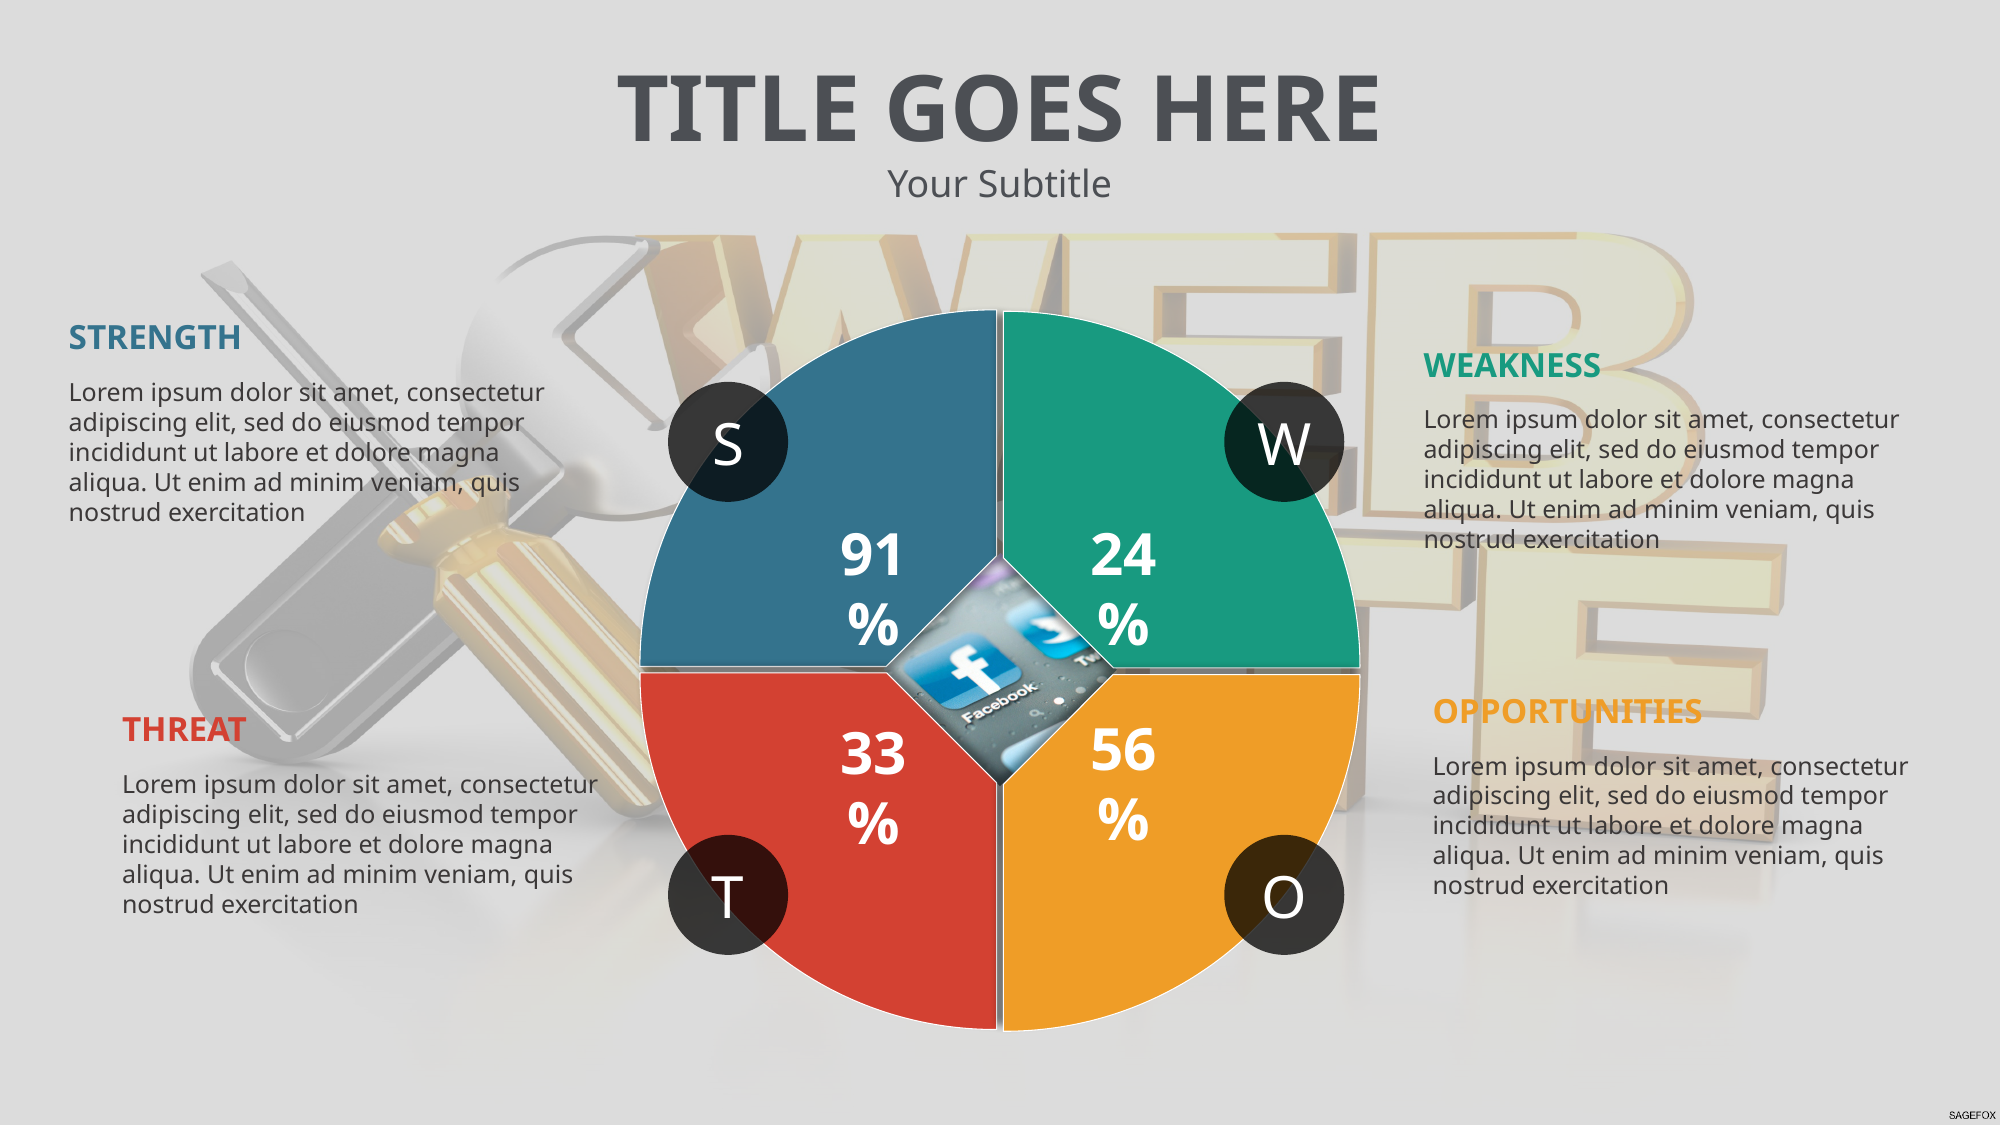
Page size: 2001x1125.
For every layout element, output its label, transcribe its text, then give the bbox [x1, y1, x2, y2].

text_box [638, 308, 998, 667]
text_box S [667, 380, 790, 503]
text_box 91% [807, 509, 940, 665]
text_box STRENGTH Lorem ipsum dolor sit amet, consectetur adipiscing elit, sed do eiusmod tempor incididunt ut labore et dolore magna aliqua. Ut enim ad minim veniam, quis nostrud exercitation [68, 316, 564, 527]
text_box W [1223, 380, 1346, 503]
text_box [902, 572, 1096, 767]
picture [1925, 0, 2001, 1125]
text_box T [667, 833, 790, 956]
text_box [1002, 310, 1362, 669]
text_box OPPORTUNITIES Lorem ipsum dolor sit amet, consectetur adipiscing elit, sed do eiusmod tempor incididunt ut labore et dolore magna aliqua. Ut enim ad minim veniam, quis nostrud exercitation [1432, 690, 1928, 900]
text_box 33% [807, 708, 940, 864]
text_box [638, 671, 995, 1031]
text_box O [1223, 833, 1346, 956]
text_box THREAT Lorem ipsum dolor sit amet, consectetur adipiscing elit, sed do eiusmod tempor incididunt ut labore et dolore magna aliqua. Ut enim ad minim veniam, quis nostrud exercitation [122, 708, 618, 919]
text_box 24% [1057, 509, 1190, 665]
text_box 56% [1057, 704, 1190, 860]
text_box TITLE GOES HERE Your Subtitle [548, 42, 1452, 212]
text_box WEAKNESS Lorem ipsum dolor sit amet, consectetur adipiscing elit, sed do eiusmod tempor incididunt ut labore et dolore magna aliqua. Ut enim ad minim veniam, quis nostrud exercitation [1423, 343, 1919, 554]
text_box [1002, 673, 1362, 1033]
